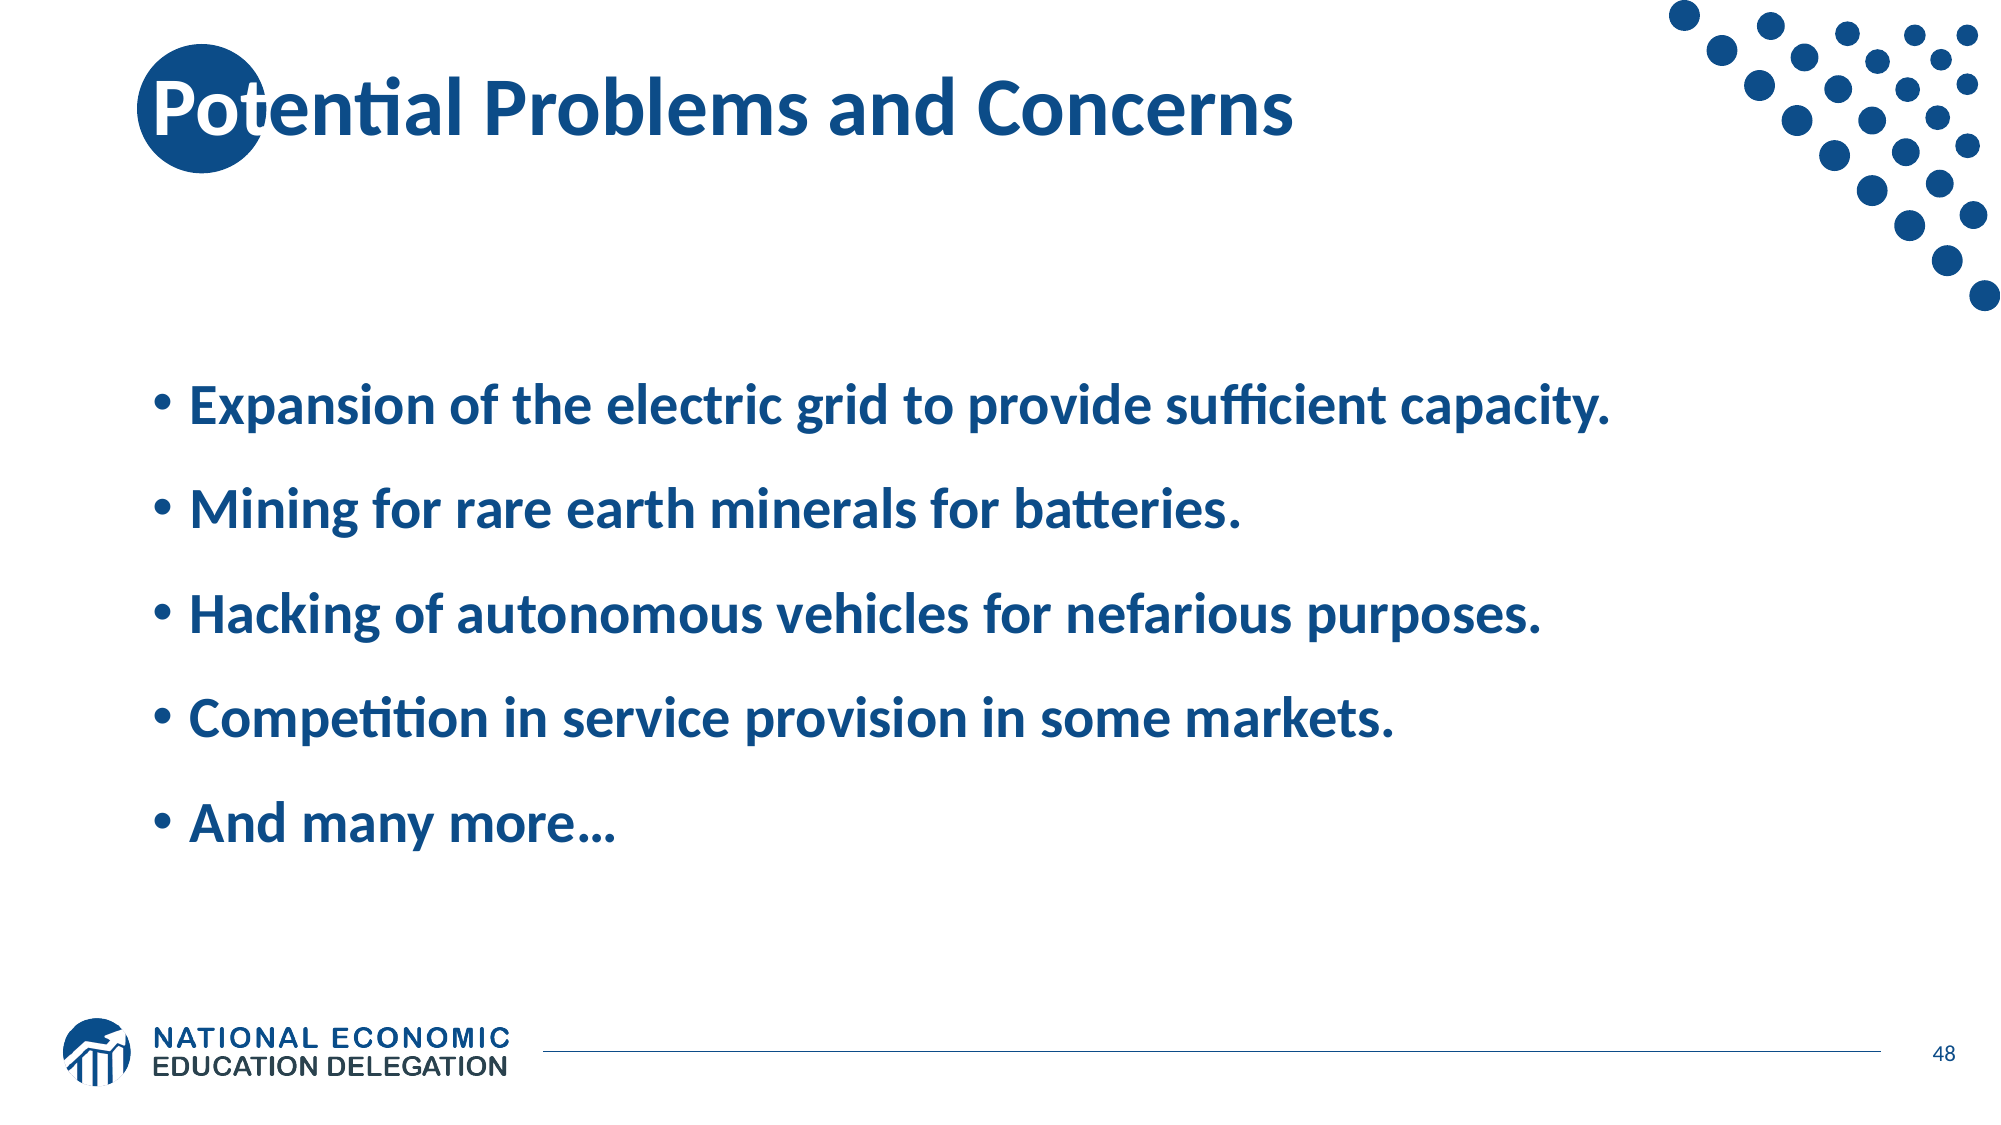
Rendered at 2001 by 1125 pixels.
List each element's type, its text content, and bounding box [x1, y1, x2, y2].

title Potential Problems and Concerns [137, 0, 1863, 218]
picture [55, 1013, 520, 1091]
list Expansion of the electric grid to provide sufficient capacity. Mining for rare earth minerals for batteries. Hacking of autonomous vehicles for nefarious purposes. Competition in service provision in some markets. And many more… [137, 257, 1863, 972]
slide_number 48 [1521, 1022, 1972, 1082]
